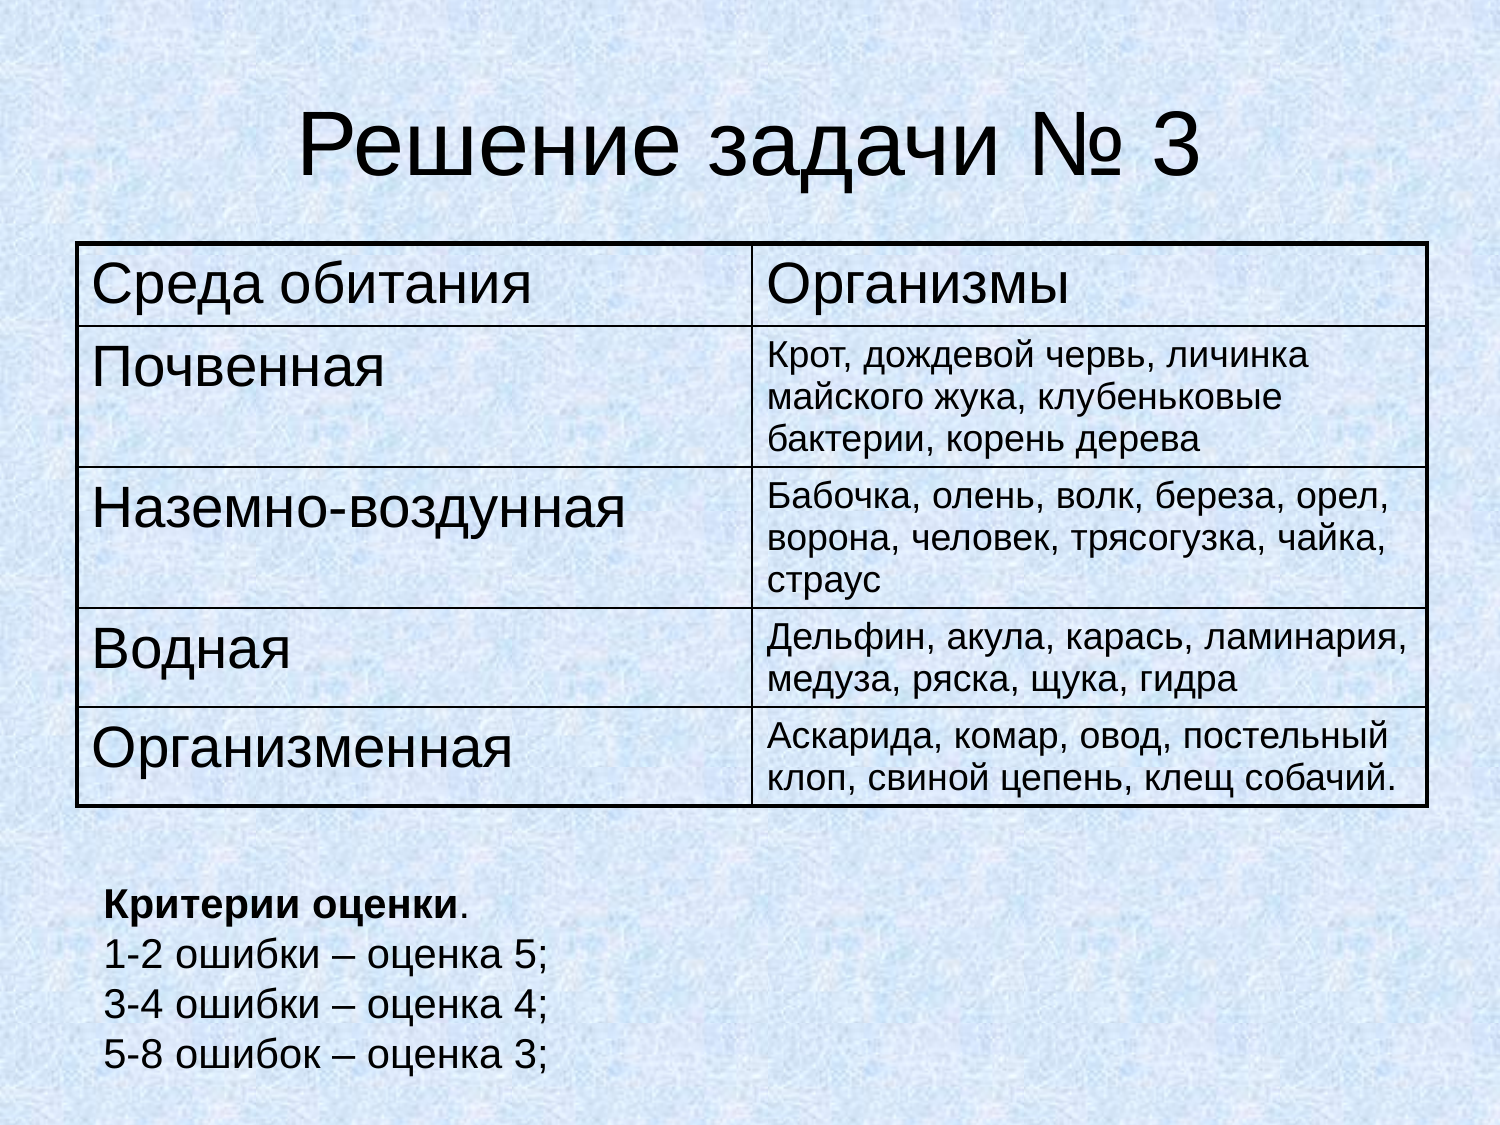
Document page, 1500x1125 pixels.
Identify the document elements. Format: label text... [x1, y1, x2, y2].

table_cell Дельфин, акула, карась, ламинария, медуза, ряска, щука, гидра [753, 609, 1425, 706]
table_header Среда обитания [79, 246, 751, 325]
text_box Критерии оценки. 1-2 ошибки – оценка 5; 3-4 ошибки – оценка 4; 5-8 ошибок – оценка 3; [88, 869, 1400, 1125]
table_cell Наземно-воздунная [79, 468, 751, 607]
title Решение задачи № 3 [74, 44, 1426, 233]
table_cell Водная [79, 609, 751, 706]
table_cell Аскарида, комар, овод, постельный клоп, свиной цепень, клещ собачий. [753, 708, 1425, 804]
table_cell Бабочка, олень, волк, береза, орел, ворона, человек, трясогузка, чайка, страус [753, 468, 1425, 607]
picture [0, 0, 1500, 1125]
table_header Организмы [753, 246, 1425, 325]
table_cell Крот, дождевой червь, личинка майского жука, клубеньковые бактерии, корень дерева [753, 327, 1425, 466]
table_cell Почвенная [79, 327, 751, 466]
table_cell Организменная [79, 708, 751, 804]
